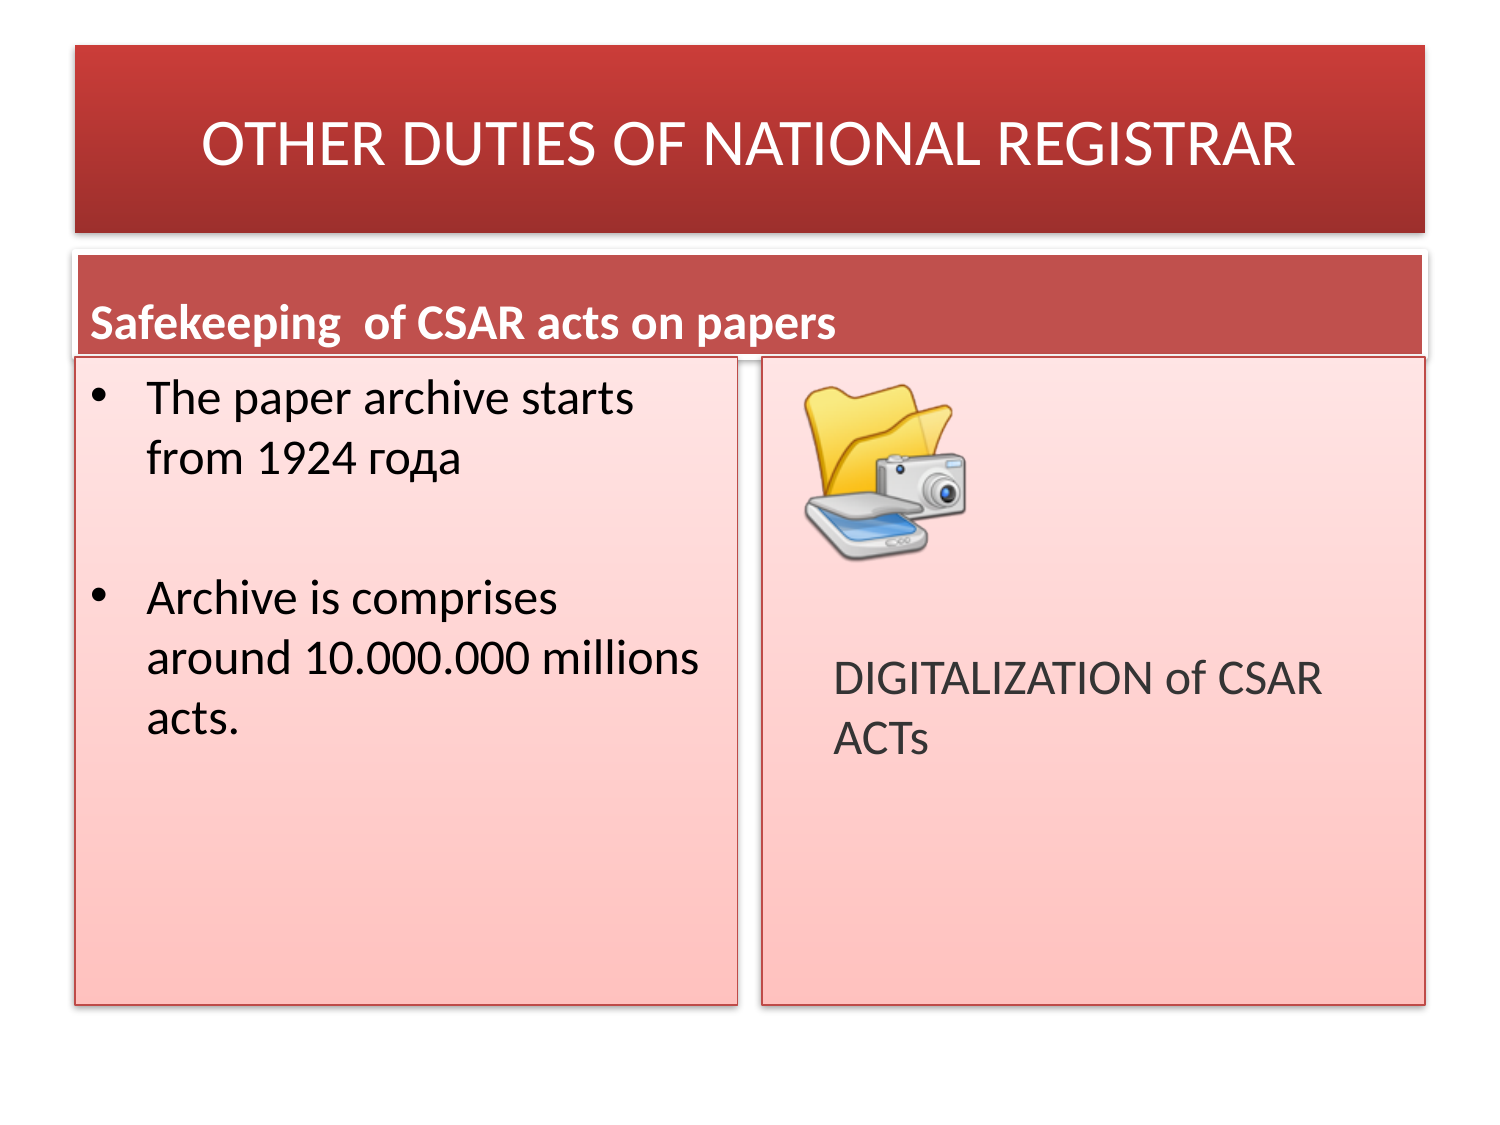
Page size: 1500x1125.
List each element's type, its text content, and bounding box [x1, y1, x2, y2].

title OTHER DUTIES OF NATIONAL REGISTRAR [75, 45, 1425, 233]
list The paper archive starts from 1924 года Archive is comprises around 10.000.000 millions acts. [74, 356, 738, 1006]
list Safekeeping of CSAR acts on papers [72, 249, 1428, 360]
list DIGITALIZATION of CSAR ACTs [761, 356, 1426, 1006]
picture [774, 374, 976, 576]
